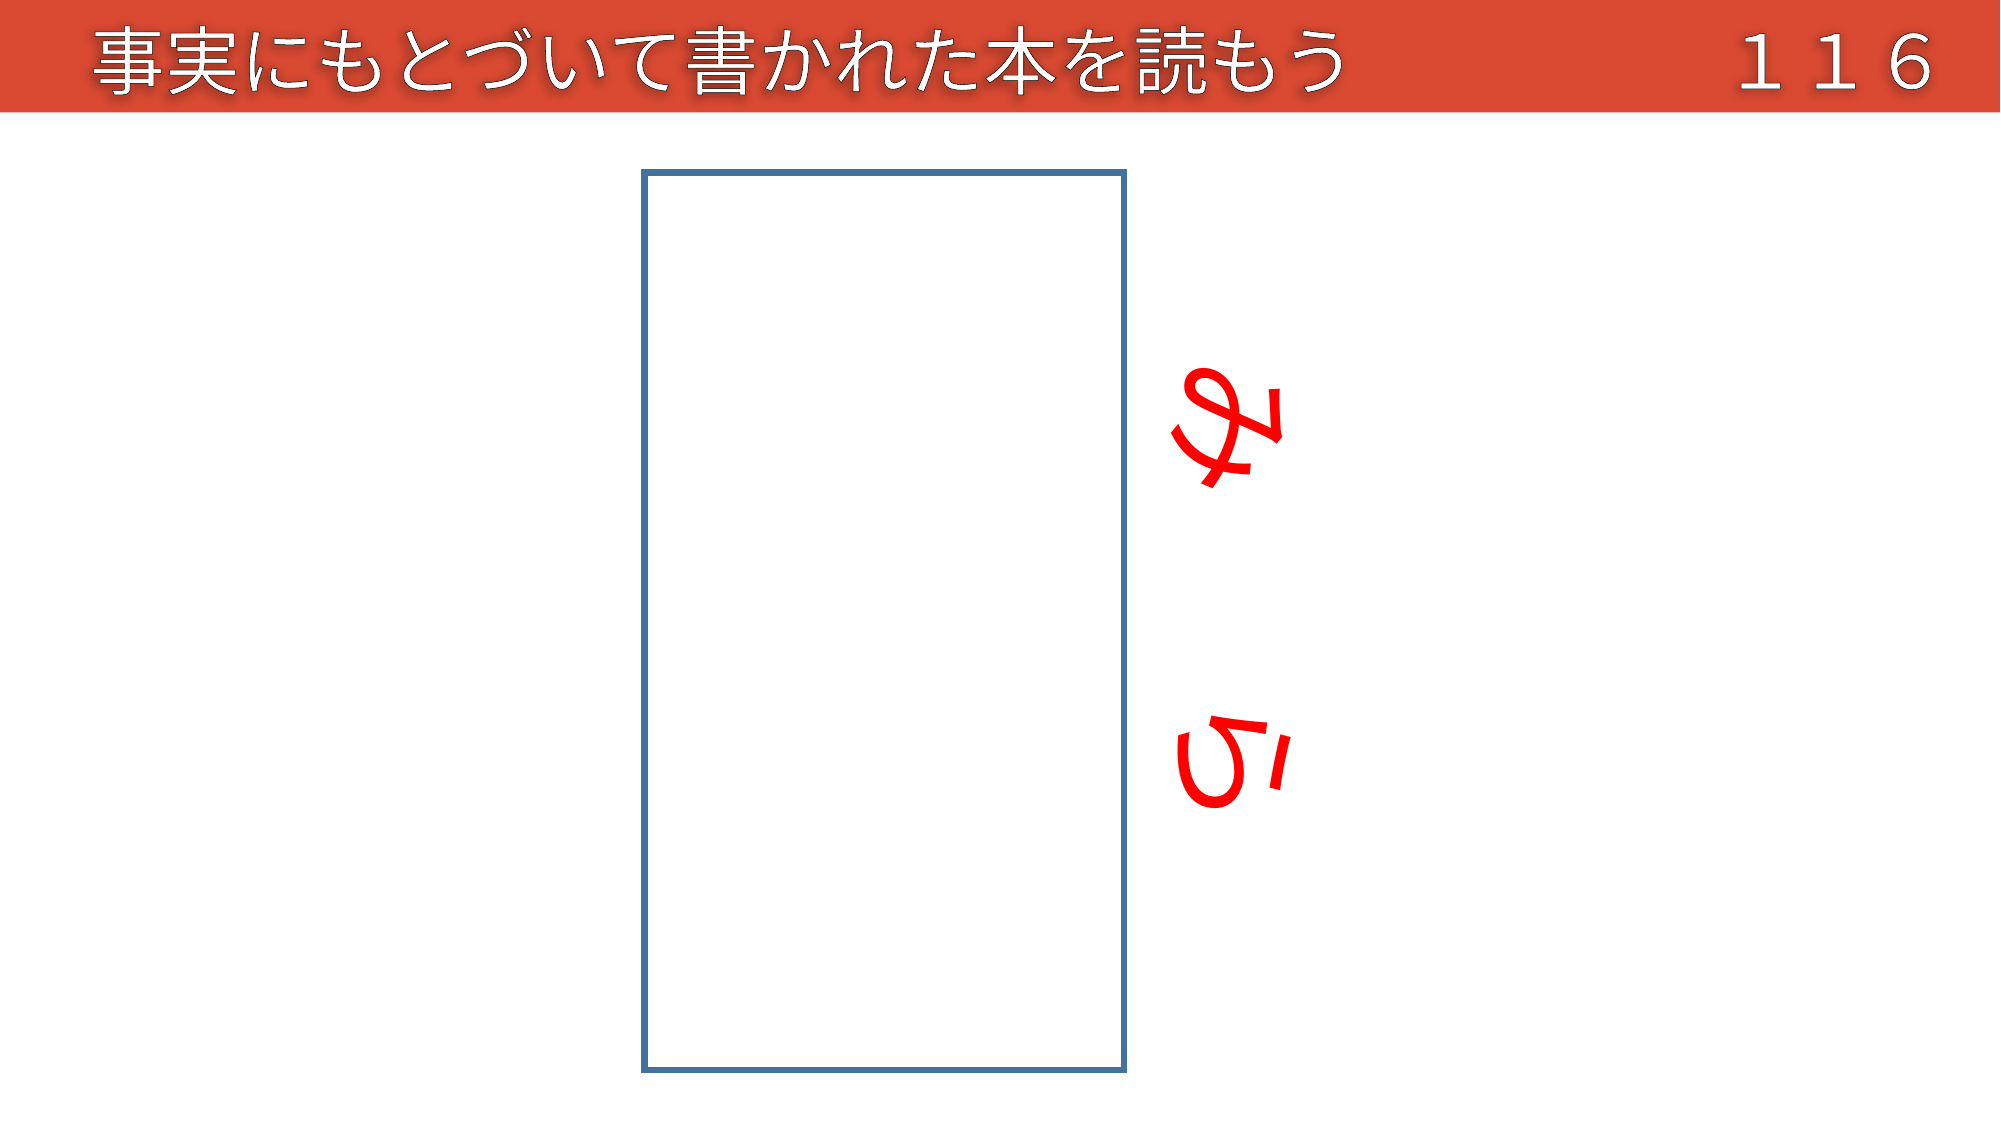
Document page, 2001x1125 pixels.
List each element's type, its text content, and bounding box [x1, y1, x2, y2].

text_box らい [1131, 677, 1328, 970]
text_box み [1127, 343, 1325, 498]
text_box [643, 172, 1125, 1071]
text_box [0, 0, 2000, 113]
text_box 未来 [616, 195, 1152, 1125]
text_box 事実にもとづいて書かれた本を読もう [75, 6, 1414, 112]
text_box １１６ [1707, 6, 1963, 112]
